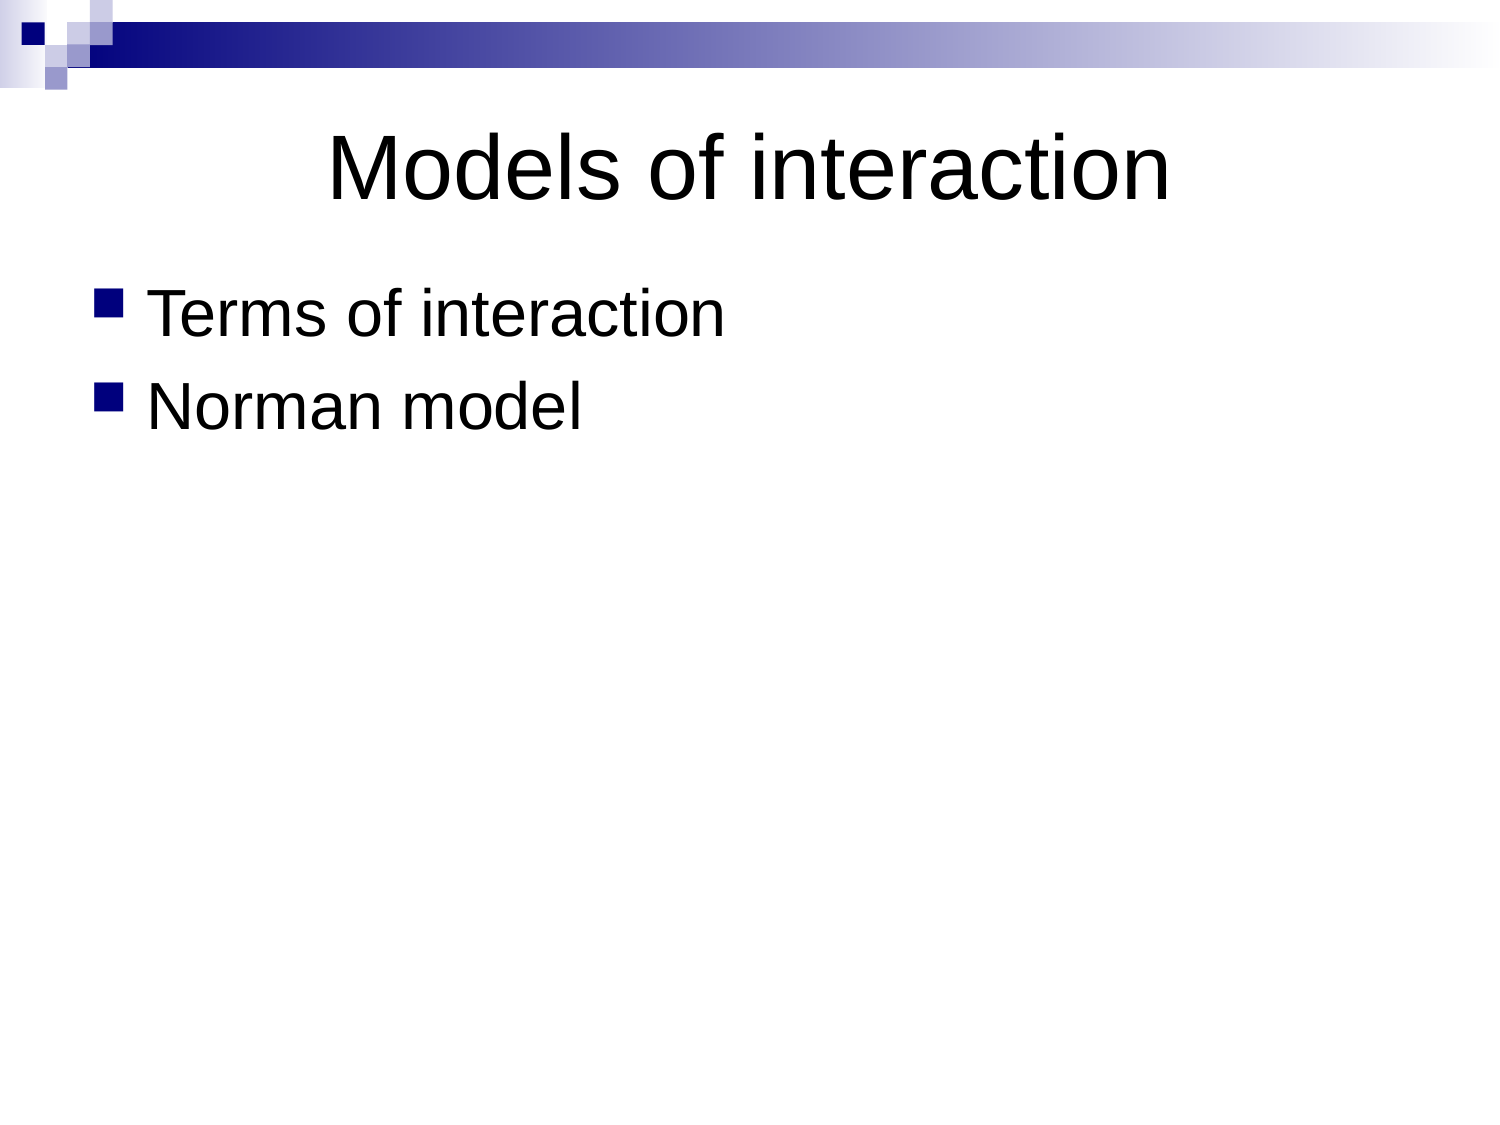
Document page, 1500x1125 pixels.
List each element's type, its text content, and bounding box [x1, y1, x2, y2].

list Terms of interaction Norman model [74, 262, 1426, 1001]
title Models of interaction [74, 74, 1426, 251]
